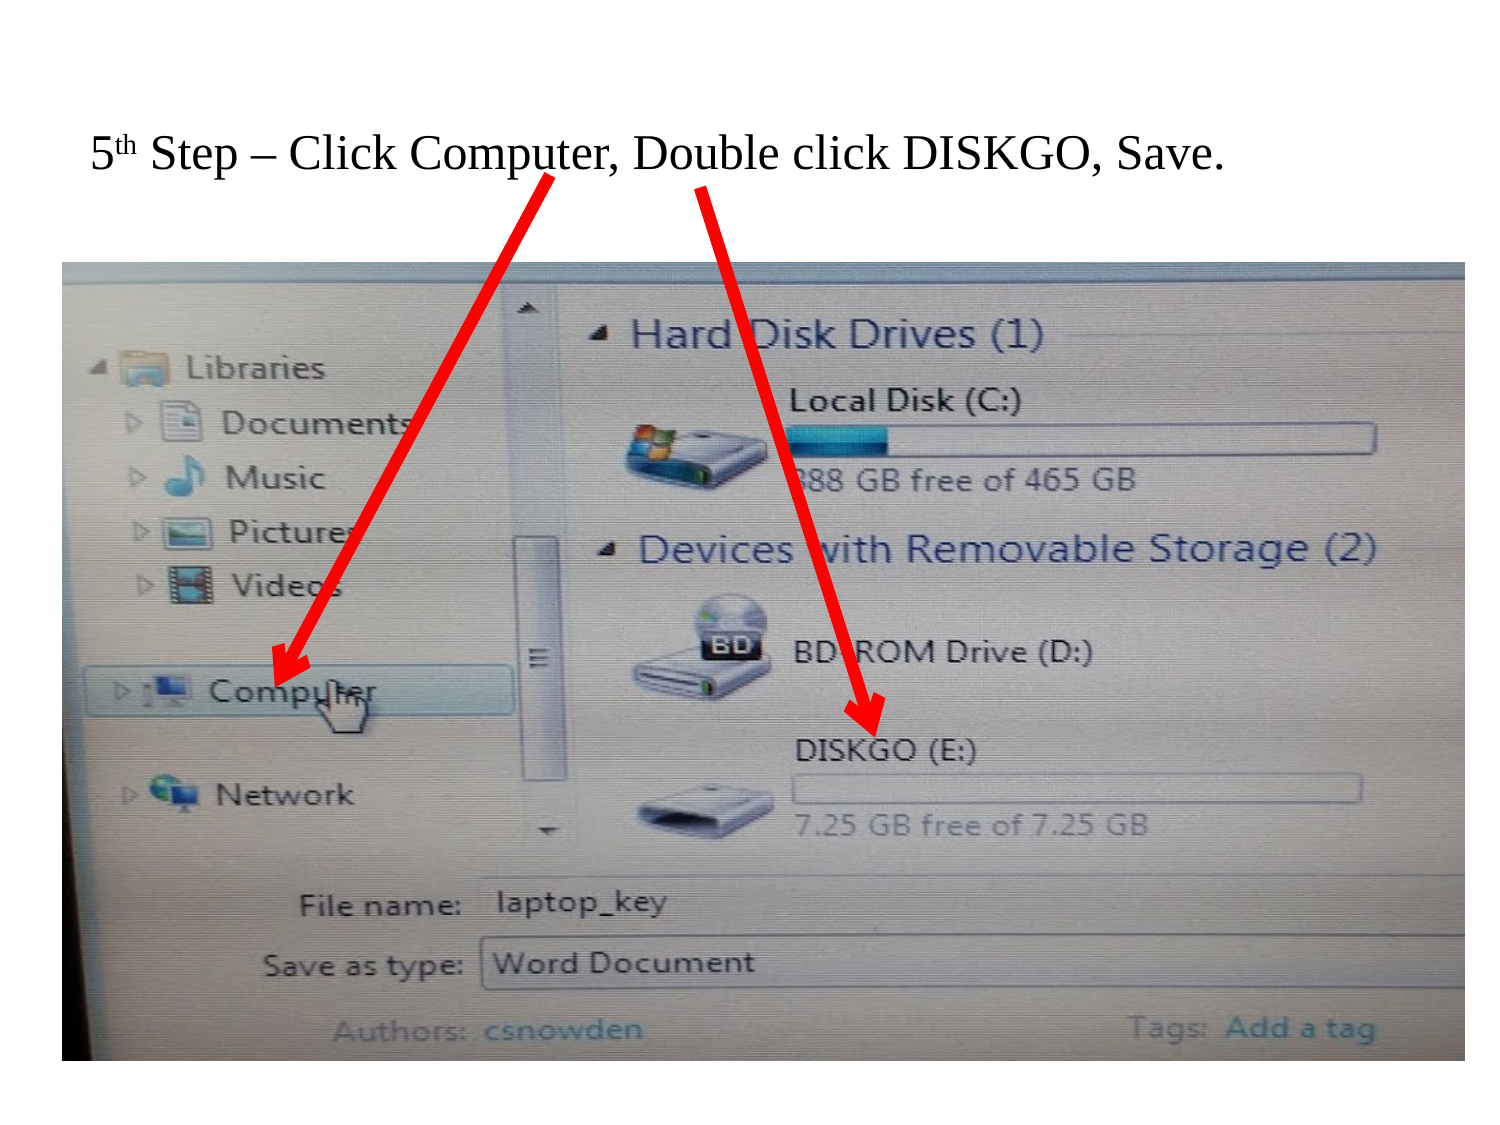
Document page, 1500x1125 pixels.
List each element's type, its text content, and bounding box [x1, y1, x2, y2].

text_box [699, 187, 876, 738]
text_box 5th Step – Click Computer, Double click DISKGO, Save. [75, 112, 1313, 248]
picture [62, 262, 1465, 1062]
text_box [274, 174, 551, 688]
